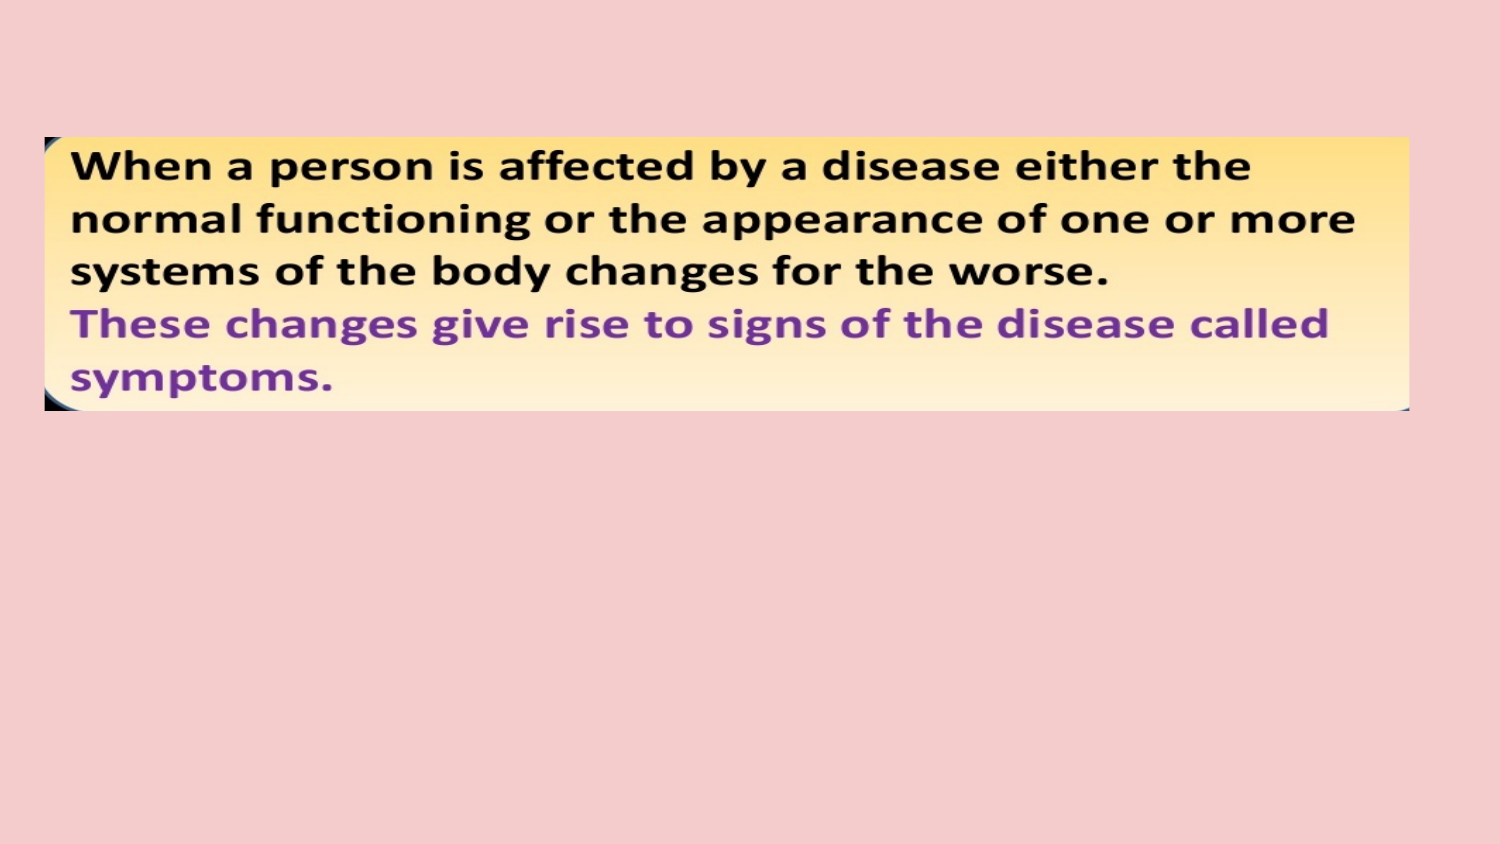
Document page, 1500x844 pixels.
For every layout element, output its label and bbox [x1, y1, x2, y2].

picture [44, 136, 1410, 411]
